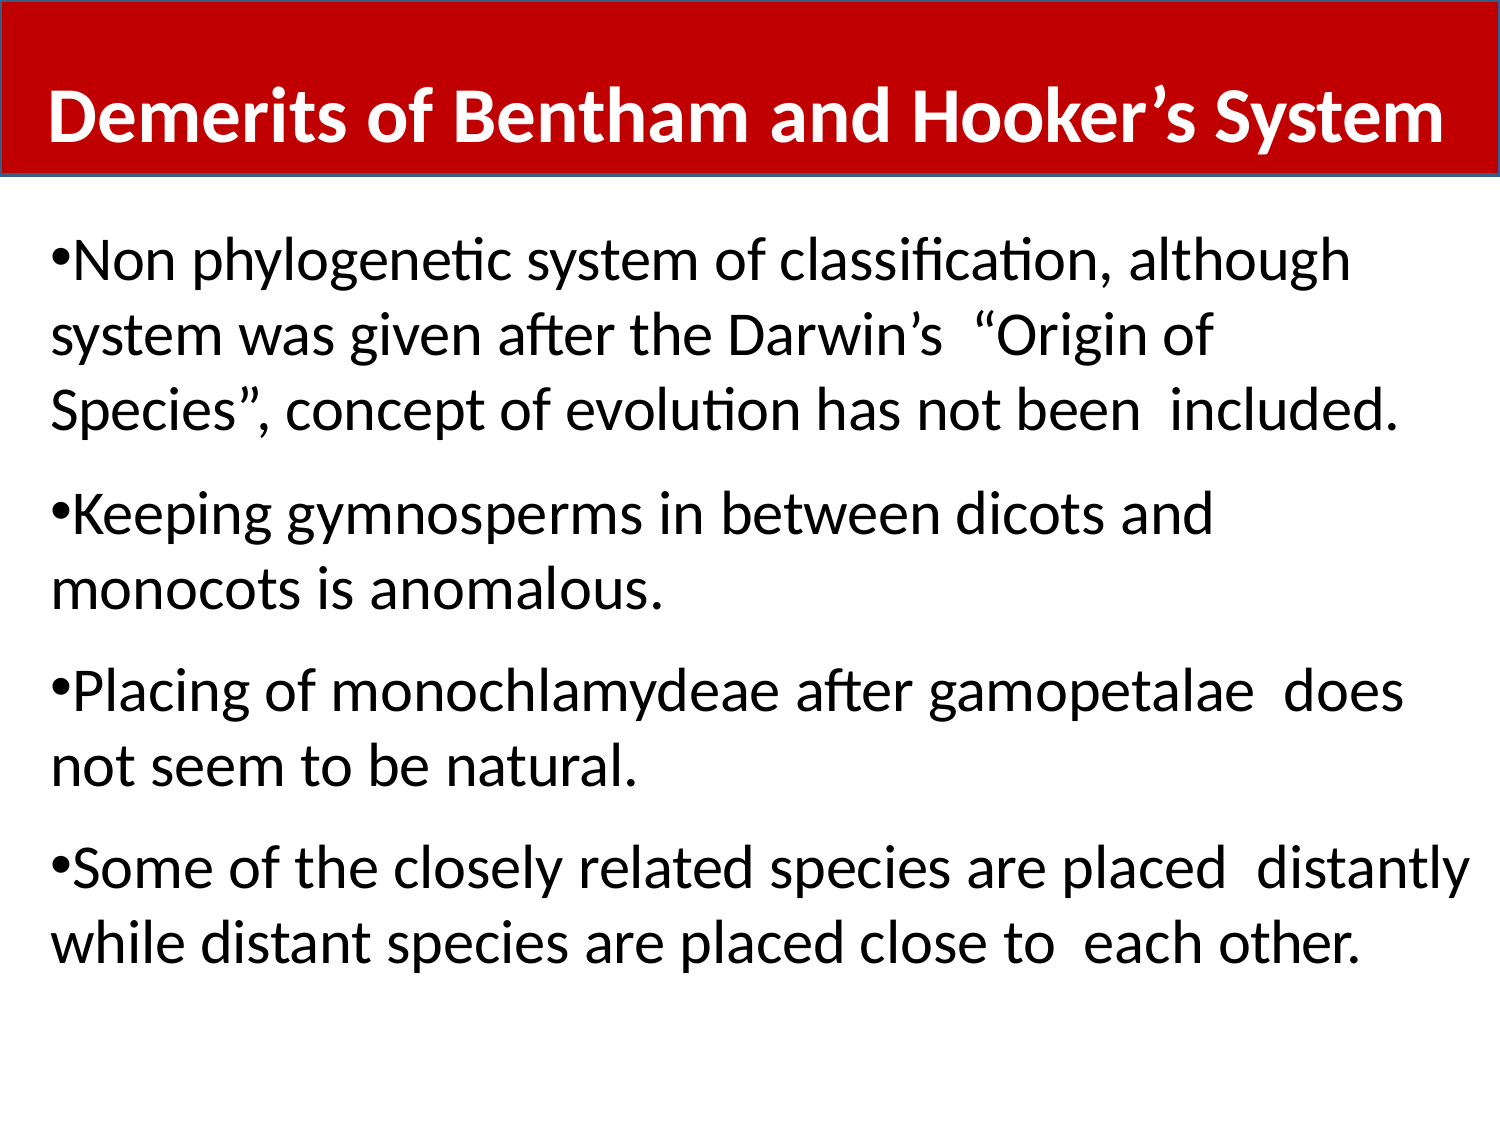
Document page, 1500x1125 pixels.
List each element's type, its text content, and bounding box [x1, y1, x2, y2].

title Demerits of Bentham and Hooker’s System [45, 61, 1455, 252]
text_box Non phylogenetic system of classification, although system was given after the Darwin’s “Origin of Species”, concept of evolution has not been included. Keeping gymnosperms in between dicots and monocots is anomalous. Placing of monochlamydeae after gamopetalae does not seem to be natural. Some of the closely related species are placed distantly while distant species are placed close to each other. [50, 124, 1500, 977]
text_box [0, 0, 1500, 175]
